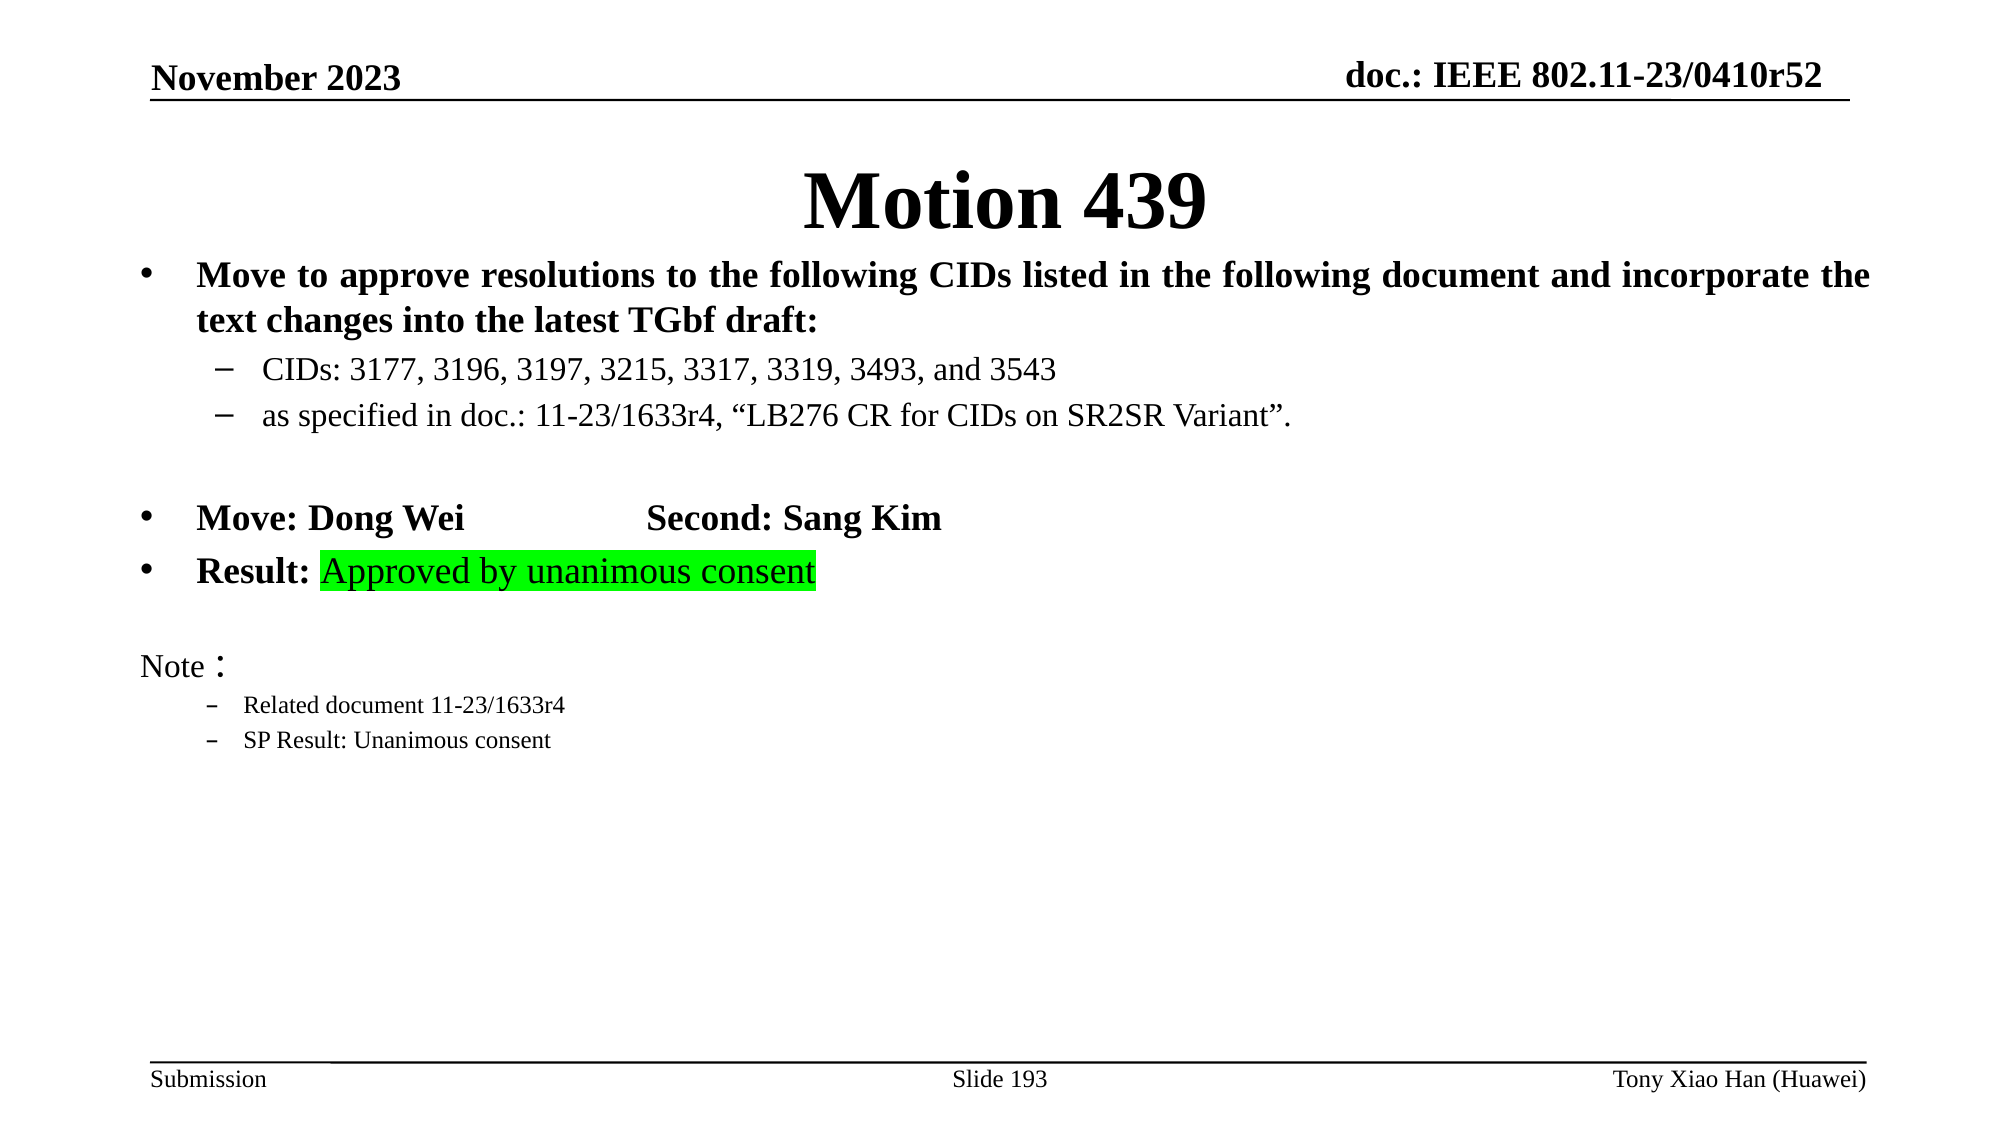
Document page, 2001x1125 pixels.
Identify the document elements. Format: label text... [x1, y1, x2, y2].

text_box Move to approve resolutions to the following CIDs listed in the following document and incorporate the text changes into the latest TGbf draft: CIDs: 3177, 3196, 3197, 3215, 3317, 3319, 3493, and 3543 as specified in doc.: 11-23/1633r4, “LB276 CR for CIDs on SR2SR Variant”. Move: Dong Wei Second: Sang Kim Result: Approved by unanimous consent Note： Related document 11-23/1633r4 SP Result: Unanimous consent [125, 212, 1888, 988]
text_box Motion 439 [368, 137, 1644, 212]
